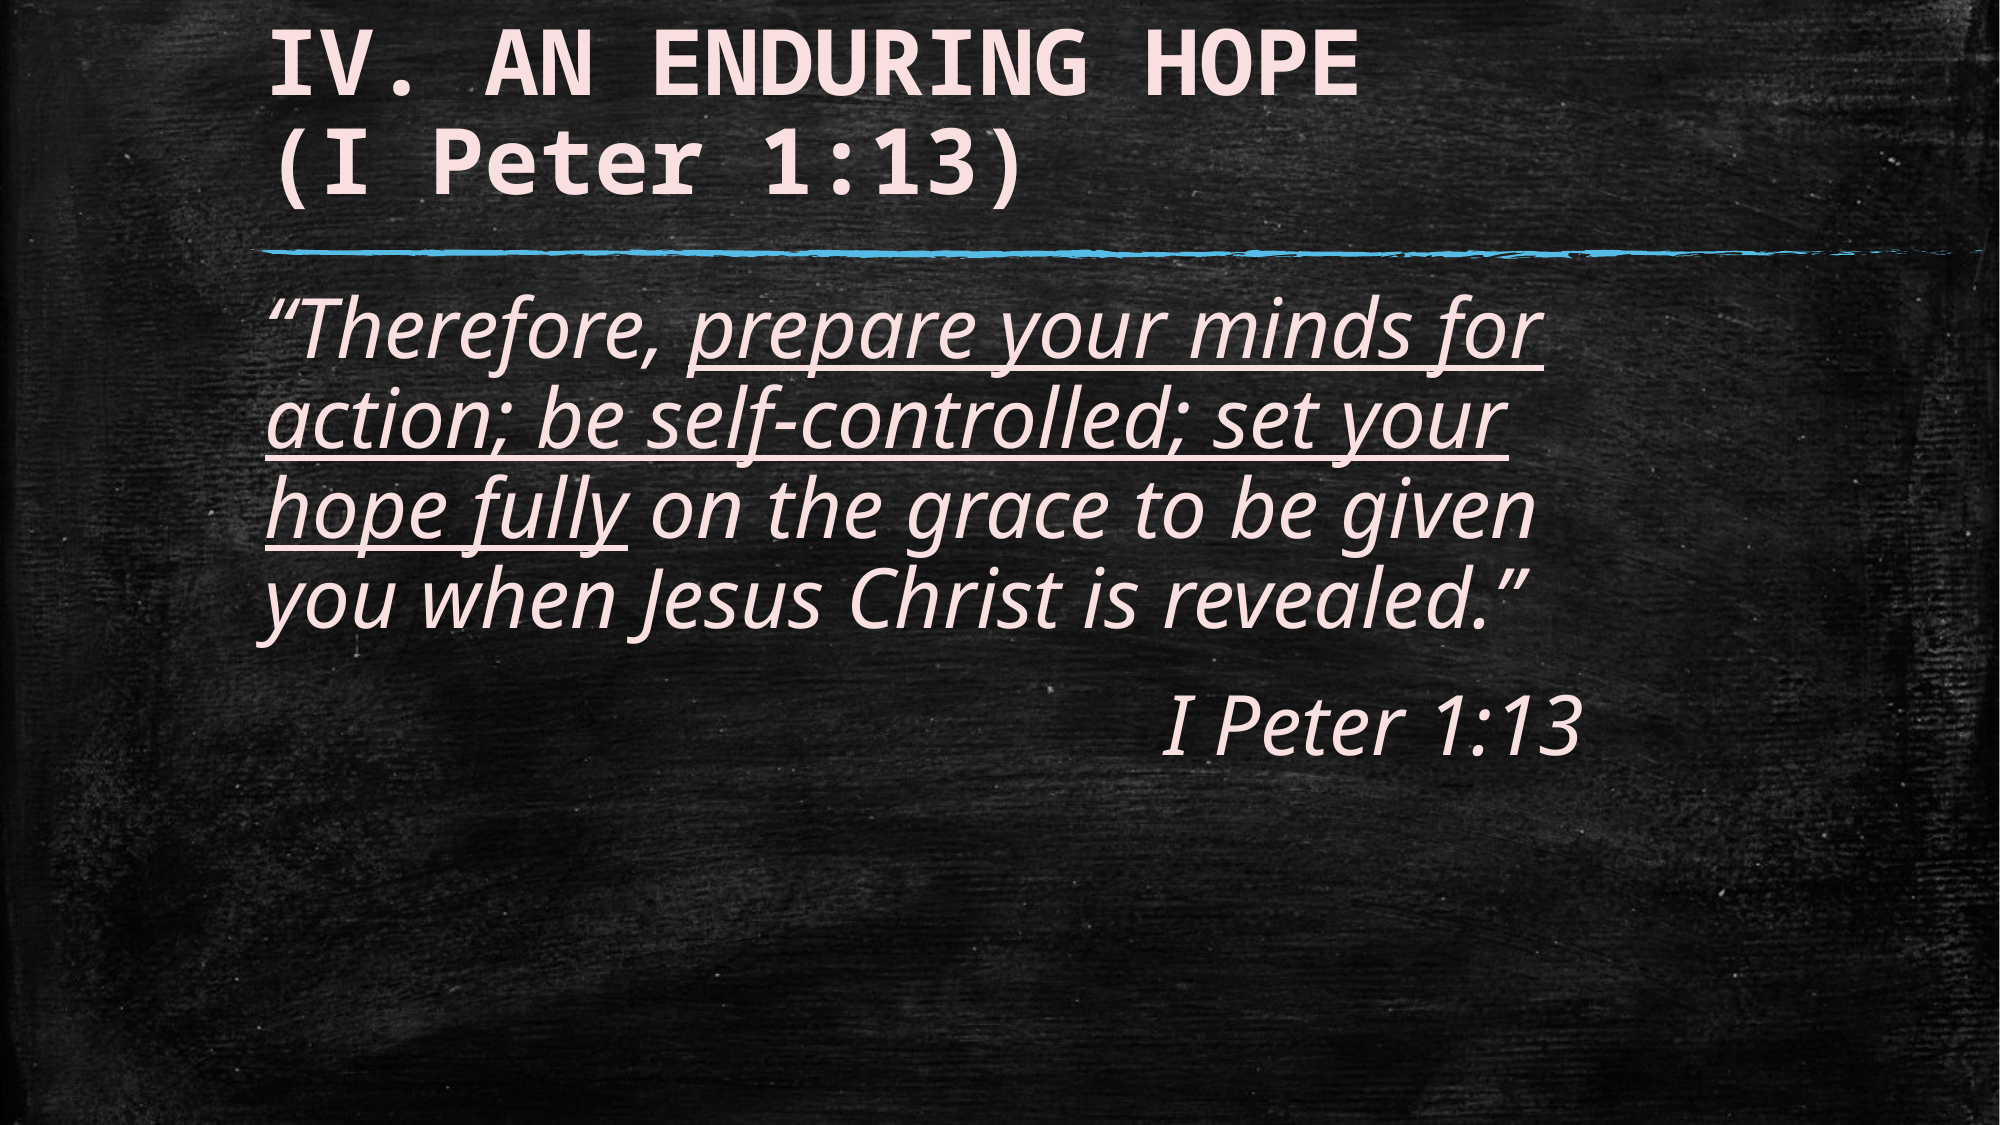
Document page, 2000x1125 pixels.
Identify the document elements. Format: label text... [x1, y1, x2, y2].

title IV. AN ENDURING HOPE (I Peter 1:13) [249, 54, 1750, 222]
list “Therefore, prepare your minds for action; be self-controlled; set your hope fully on the grace to be given you when Jesus Christ is revealed.” I Peter 1:13 [249, 278, 1685, 979]
